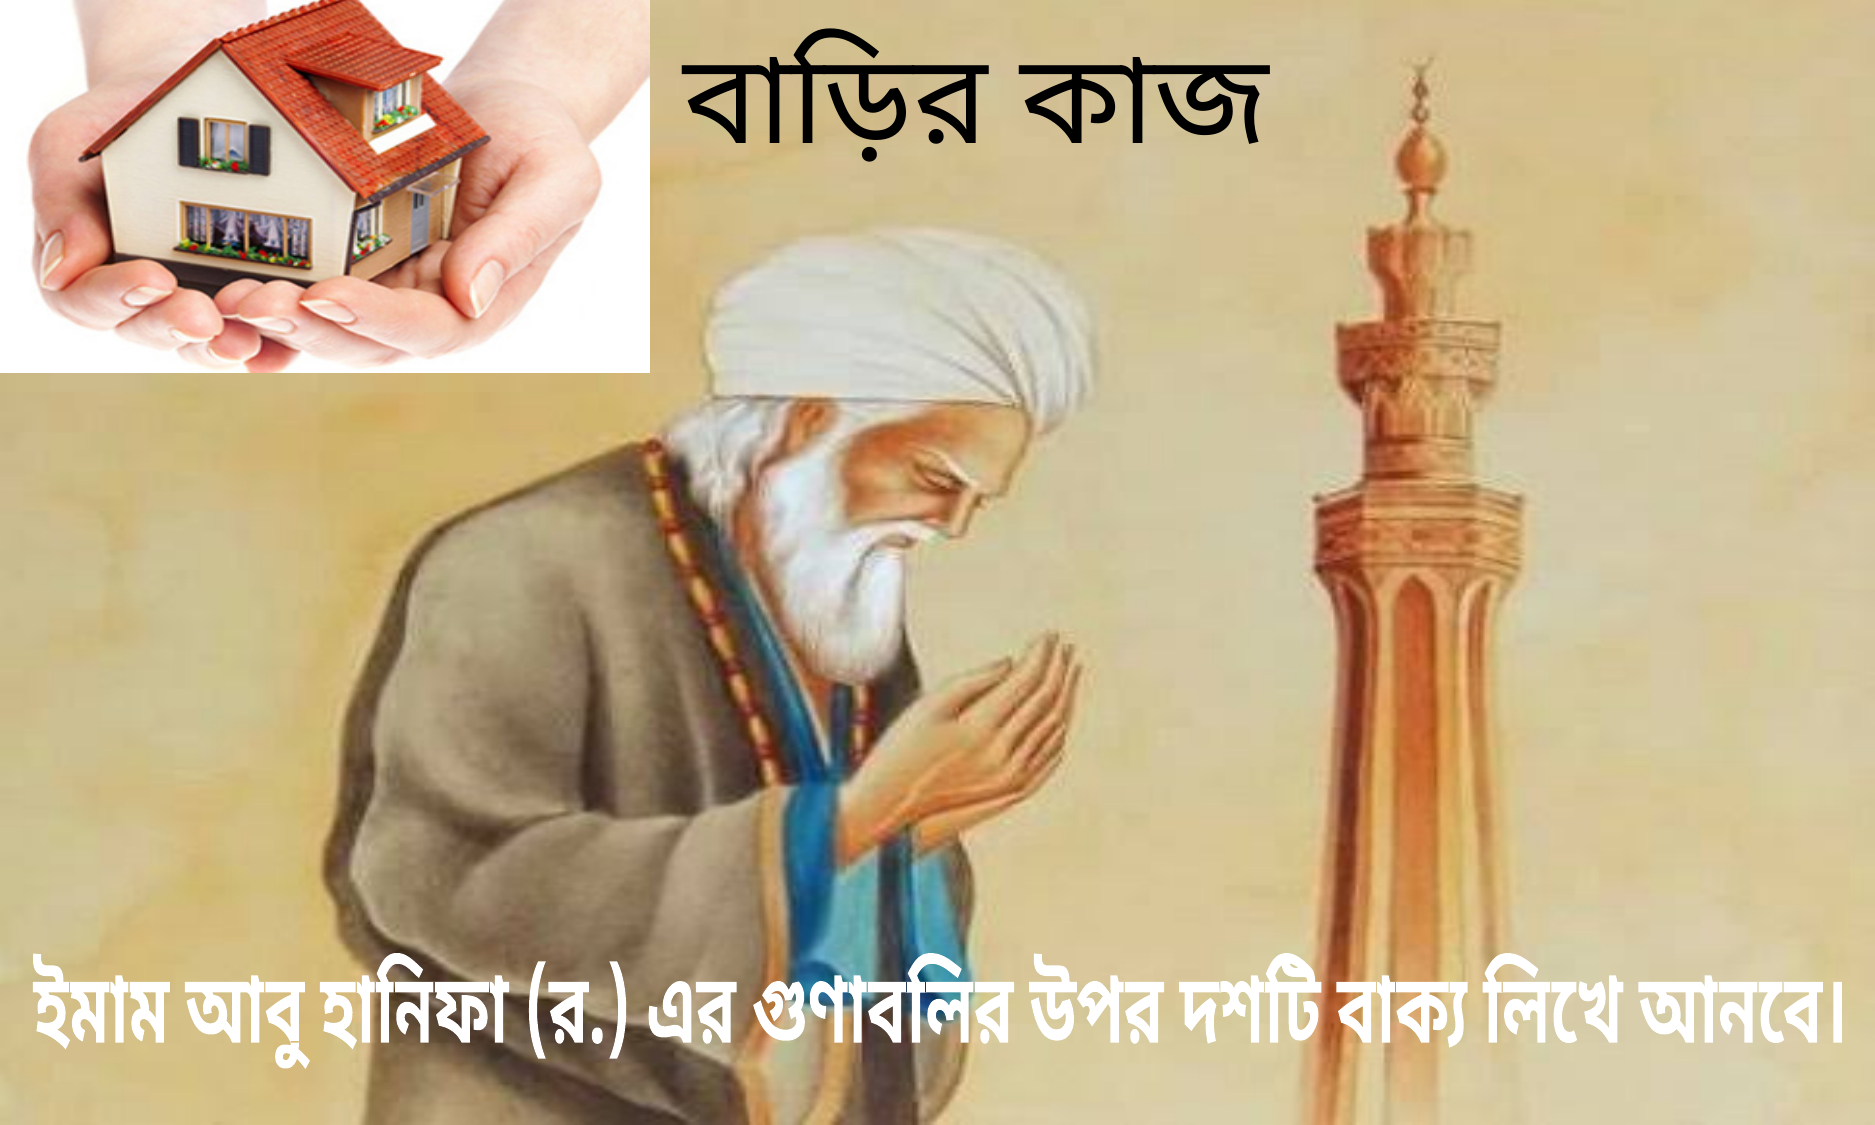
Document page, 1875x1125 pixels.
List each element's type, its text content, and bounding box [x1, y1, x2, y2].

picture [0, 0, 1875, 1125]
text_box বাড়ির কাজ [650, 11, 1472, 176]
